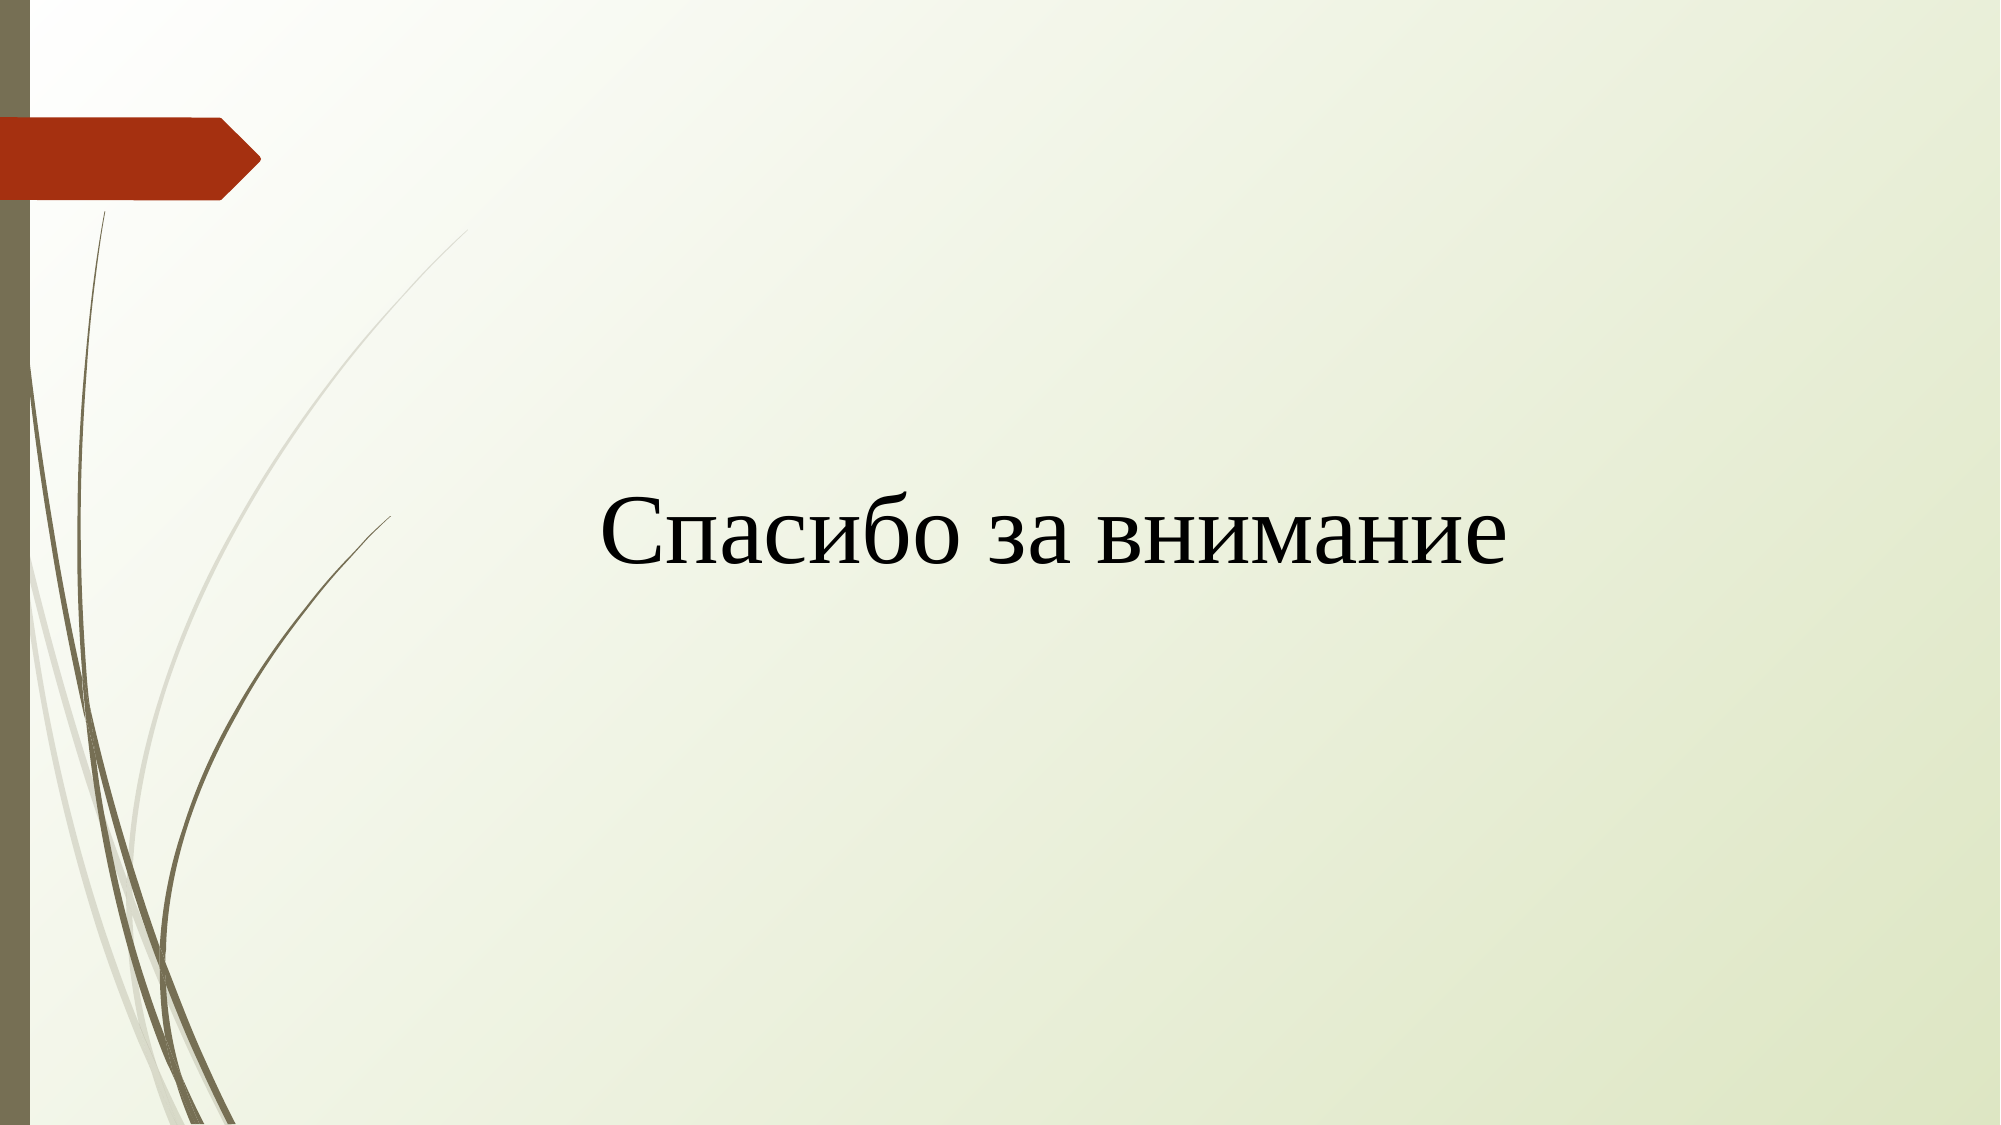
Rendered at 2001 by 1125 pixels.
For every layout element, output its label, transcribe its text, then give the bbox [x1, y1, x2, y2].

title Спасибо за внимание [323, 186, 1786, 846]
